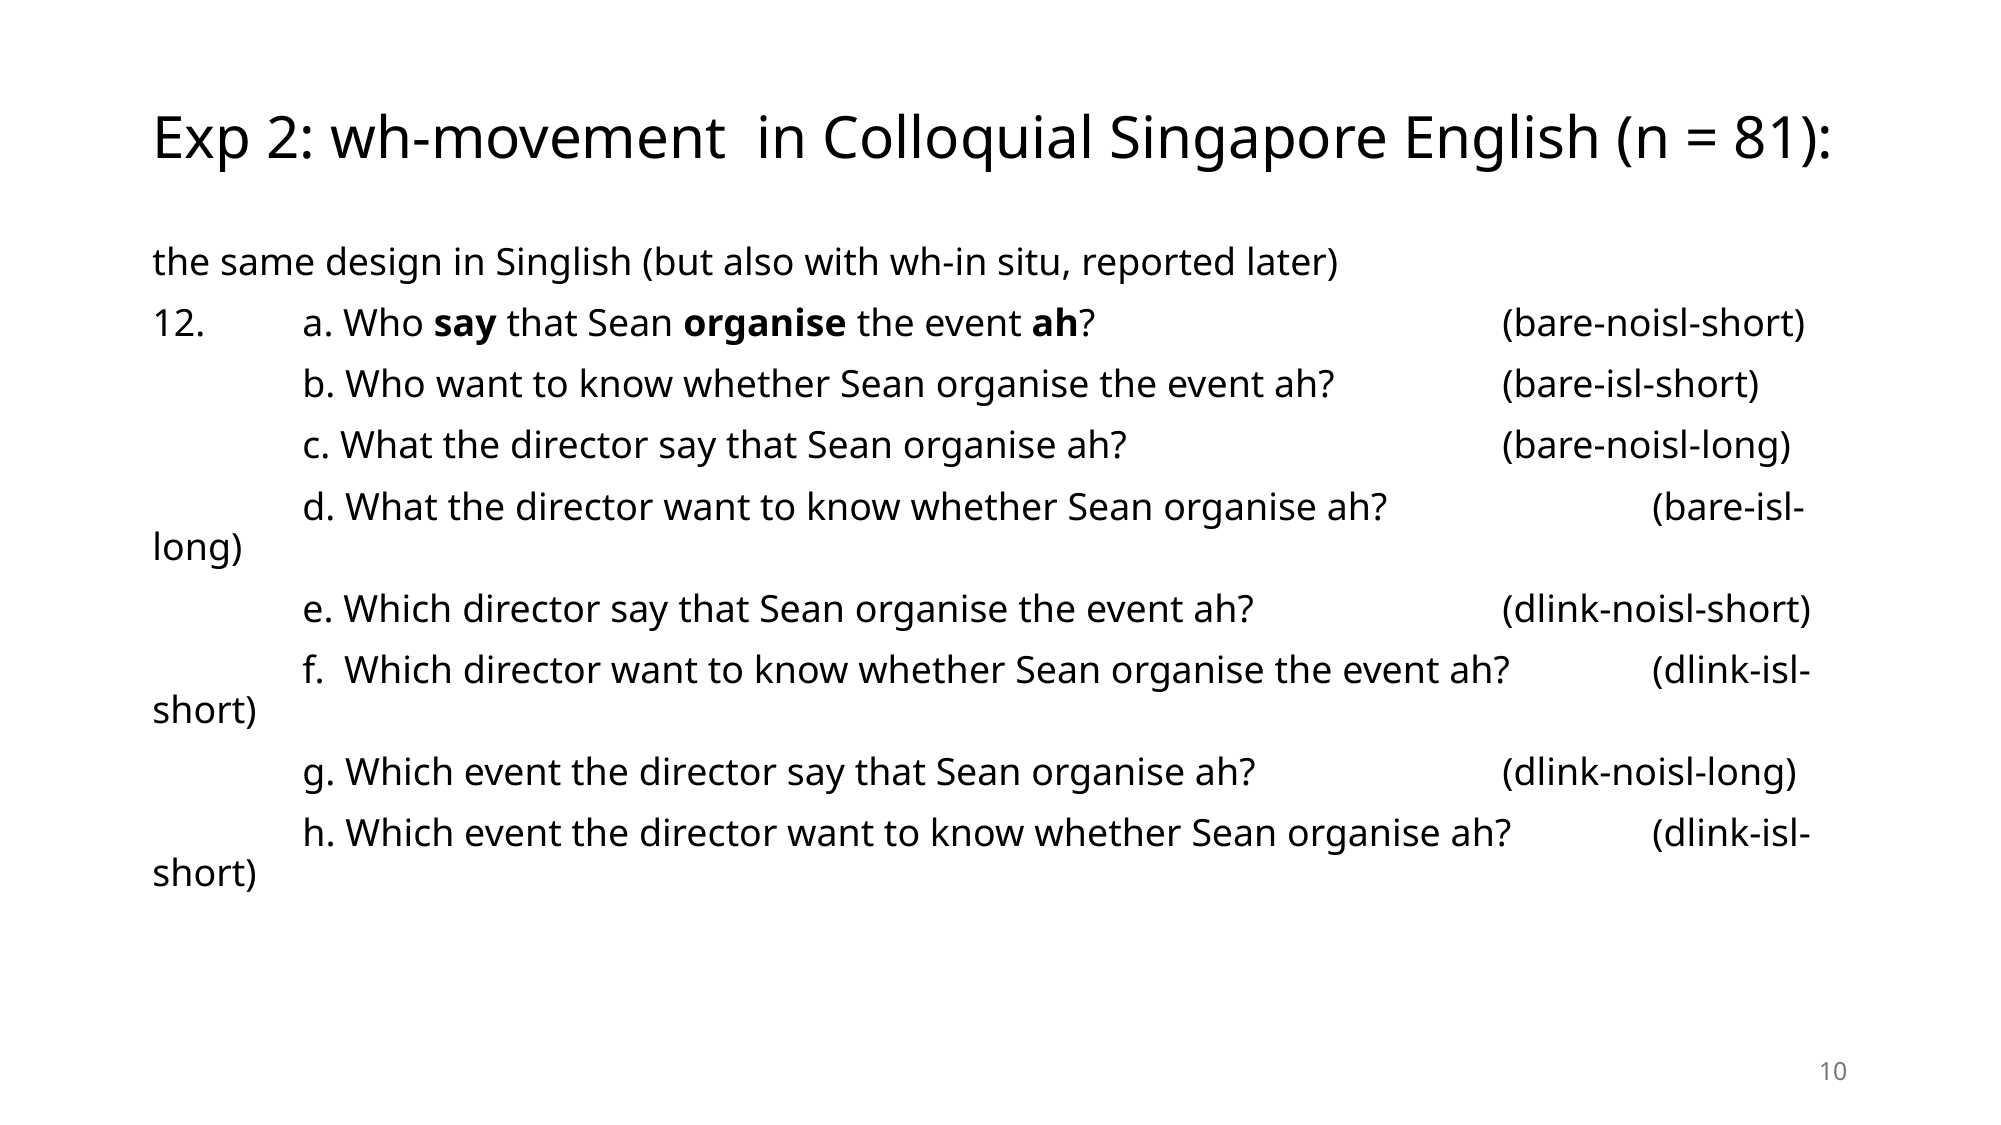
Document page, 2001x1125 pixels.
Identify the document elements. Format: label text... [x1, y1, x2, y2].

list the same design in Singlish (but also with wh-in situ, reported later) 12. a. Who say that Sean organise the event ah? (bare-noisl-short) b. Who want to know whether Sean organise the event ah? (bare-isl-short) c. What the director say that Sean organise ah? (bare-noisl-long) d. What the director want to know whether Sean organise ah? (bare-isl-long) e. Which director say that Sean organise the event ah? (dlink-noisl-short) f. Which director want to know whether Sean organise the event ah? (dlink-isl-short) g. Which event the director say that Sean organise ah? (dlink-noisl-long) h. Which event the director want to know whether Sean organise ah? (dlink-isl-short) [137, 235, 1863, 949]
title Exp 2: wh-movement in Colloquial Singapore English (n = 81): [137, 59, 1863, 219]
slide_number 10 [1412, 1042, 1863, 1103]
